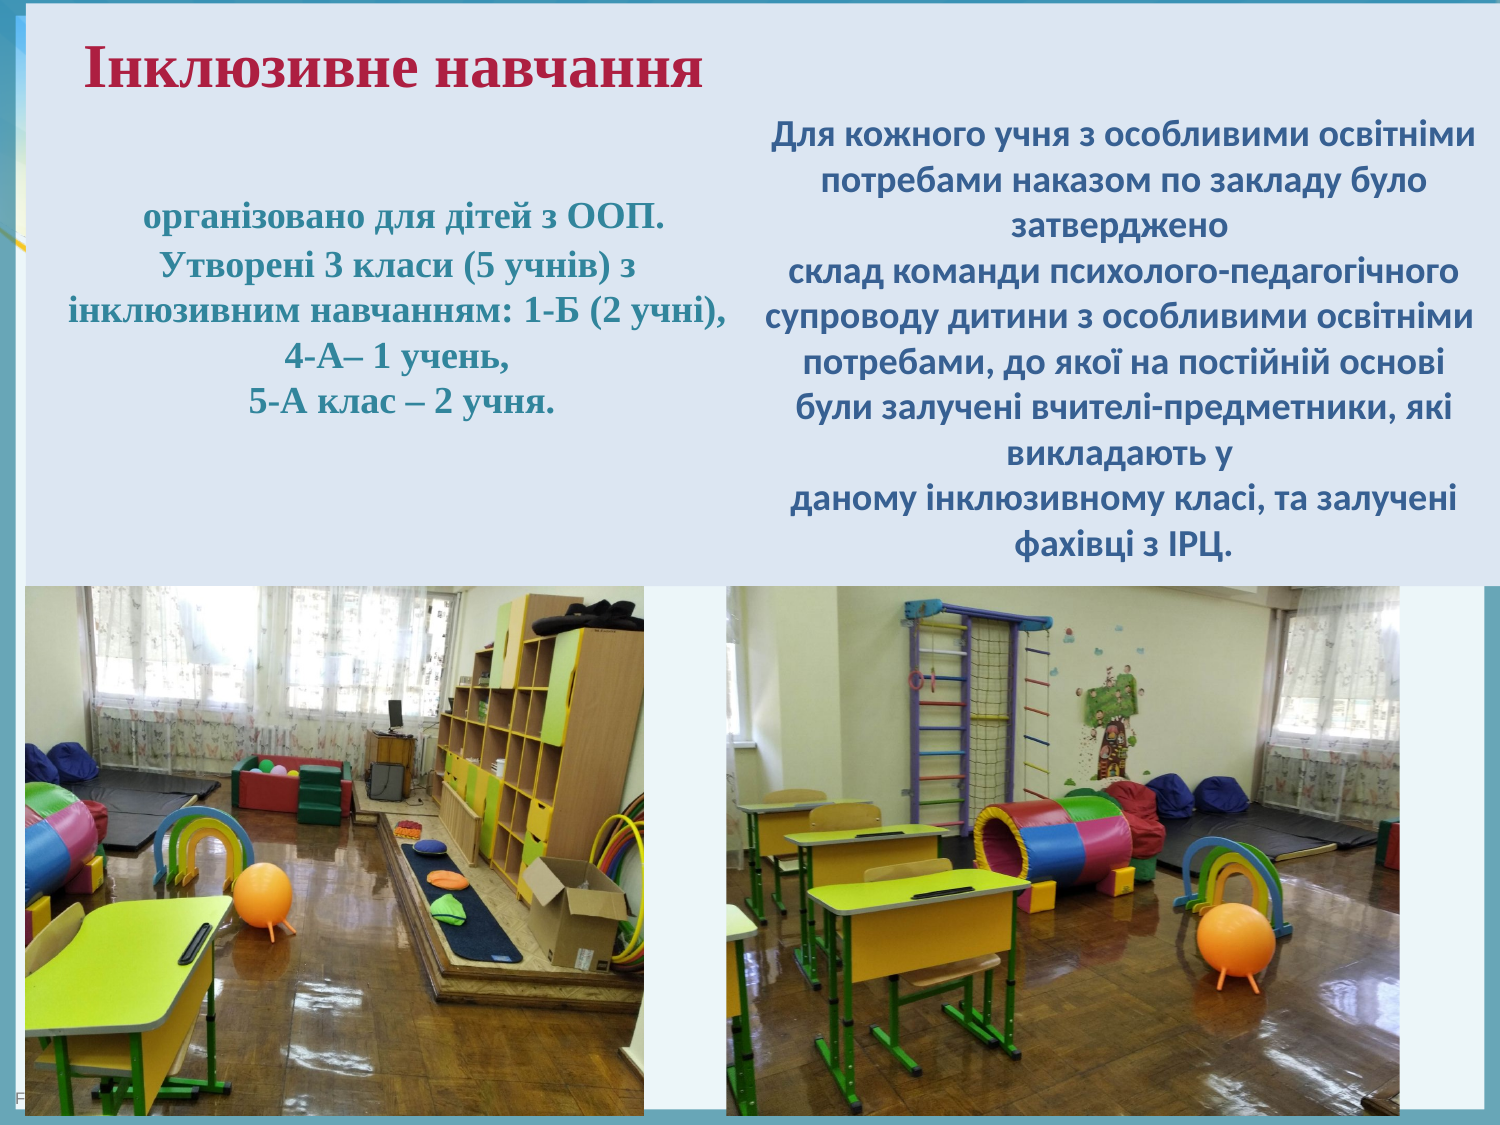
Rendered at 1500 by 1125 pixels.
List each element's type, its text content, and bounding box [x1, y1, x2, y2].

picture [16, 16, 25, 445]
picture [726, 585, 1400, 1116]
title Інклюзивне навчання організовано для дітей з ООП. Утворені 3 класи (5 учнів) з інклюзивним навчанням: 1-Б (2 учні), 4-А– 1 учень, 5-А клас – 2 учня. Для кожного учня з особливими освітніми потребами наказом по закладу було затверджено склад команди психолого-педагогічного супроводу дитини з особливими освітніми потребами, до якої на постійній основі були залучені вчителі-предметники, які викладають у даному інклюзивному класі, та залучені фахівці з ІРЦ. [25, 3, 1500, 587]
picture [25, 585, 644, 1116]
